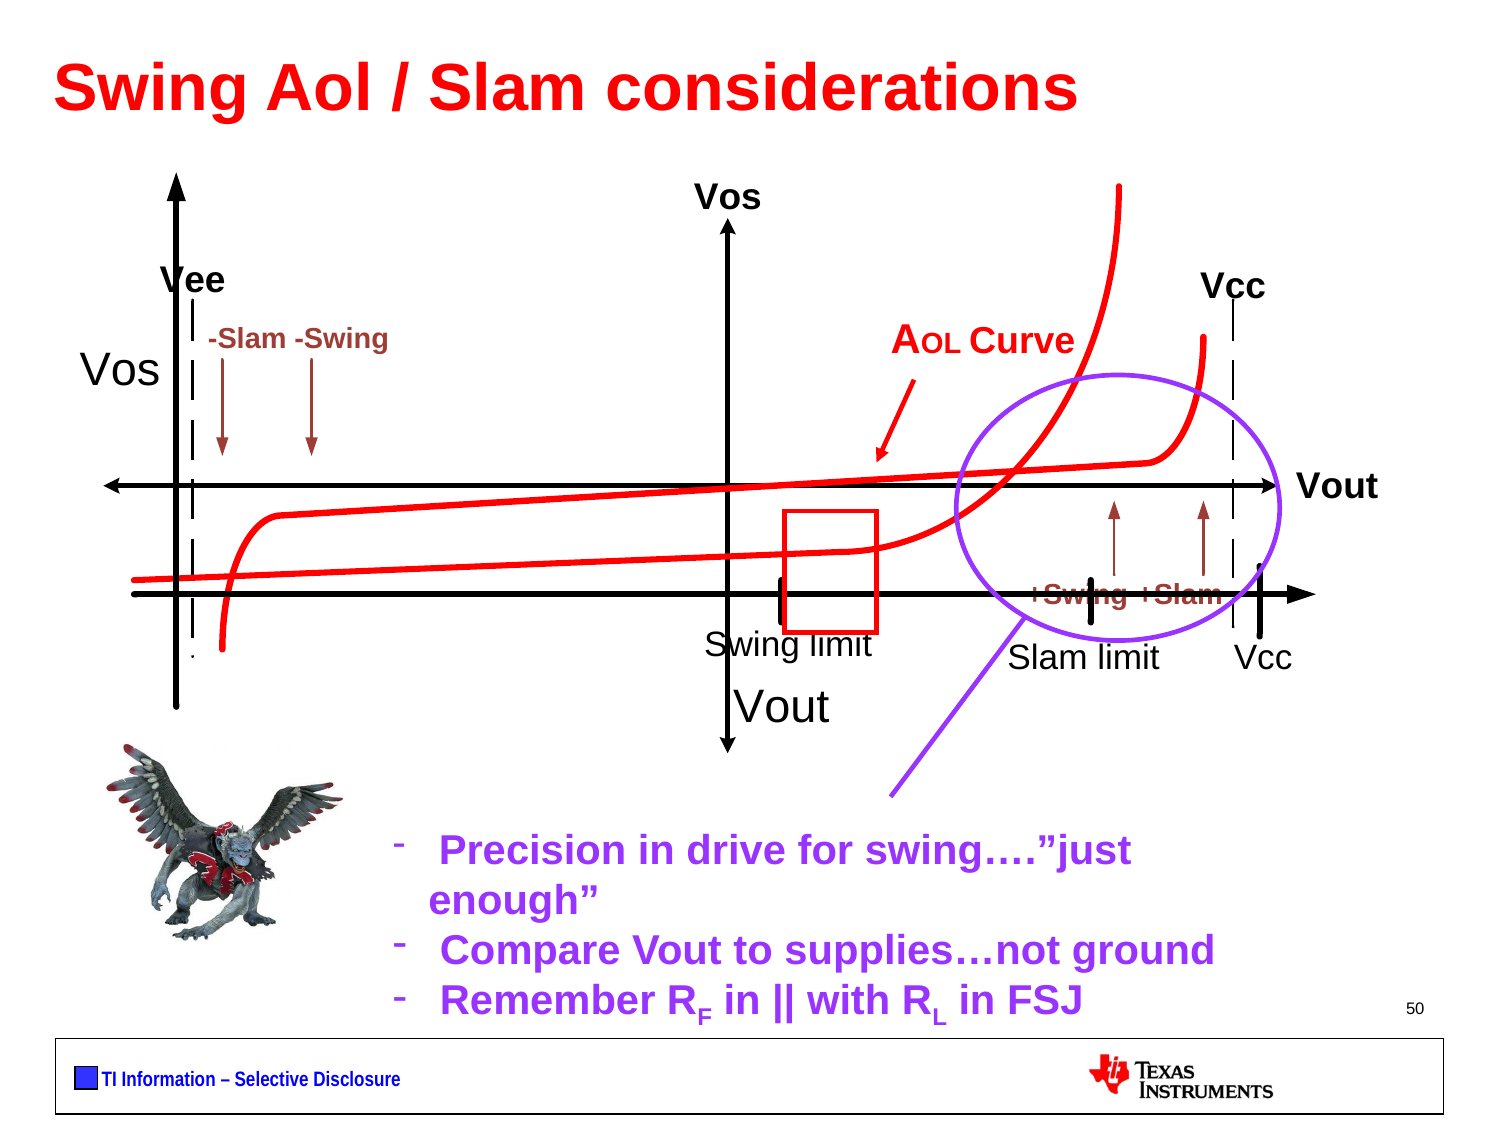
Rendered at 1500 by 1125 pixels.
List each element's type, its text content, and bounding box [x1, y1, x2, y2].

picture [1087, 1052, 1274, 1099]
text_box Precision in drive for swing….”just enough” Compare Vout to supplies…not ground Remember RF in || with RL in FSJ [378, 815, 1316, 1038]
slide_number 50 [1089, 990, 1440, 1025]
title Swing Aol / Slam considerations [37, 23, 1426, 158]
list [82, 164, 1406, 775]
picture [105, 744, 343, 942]
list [77, 169, 1319, 740]
